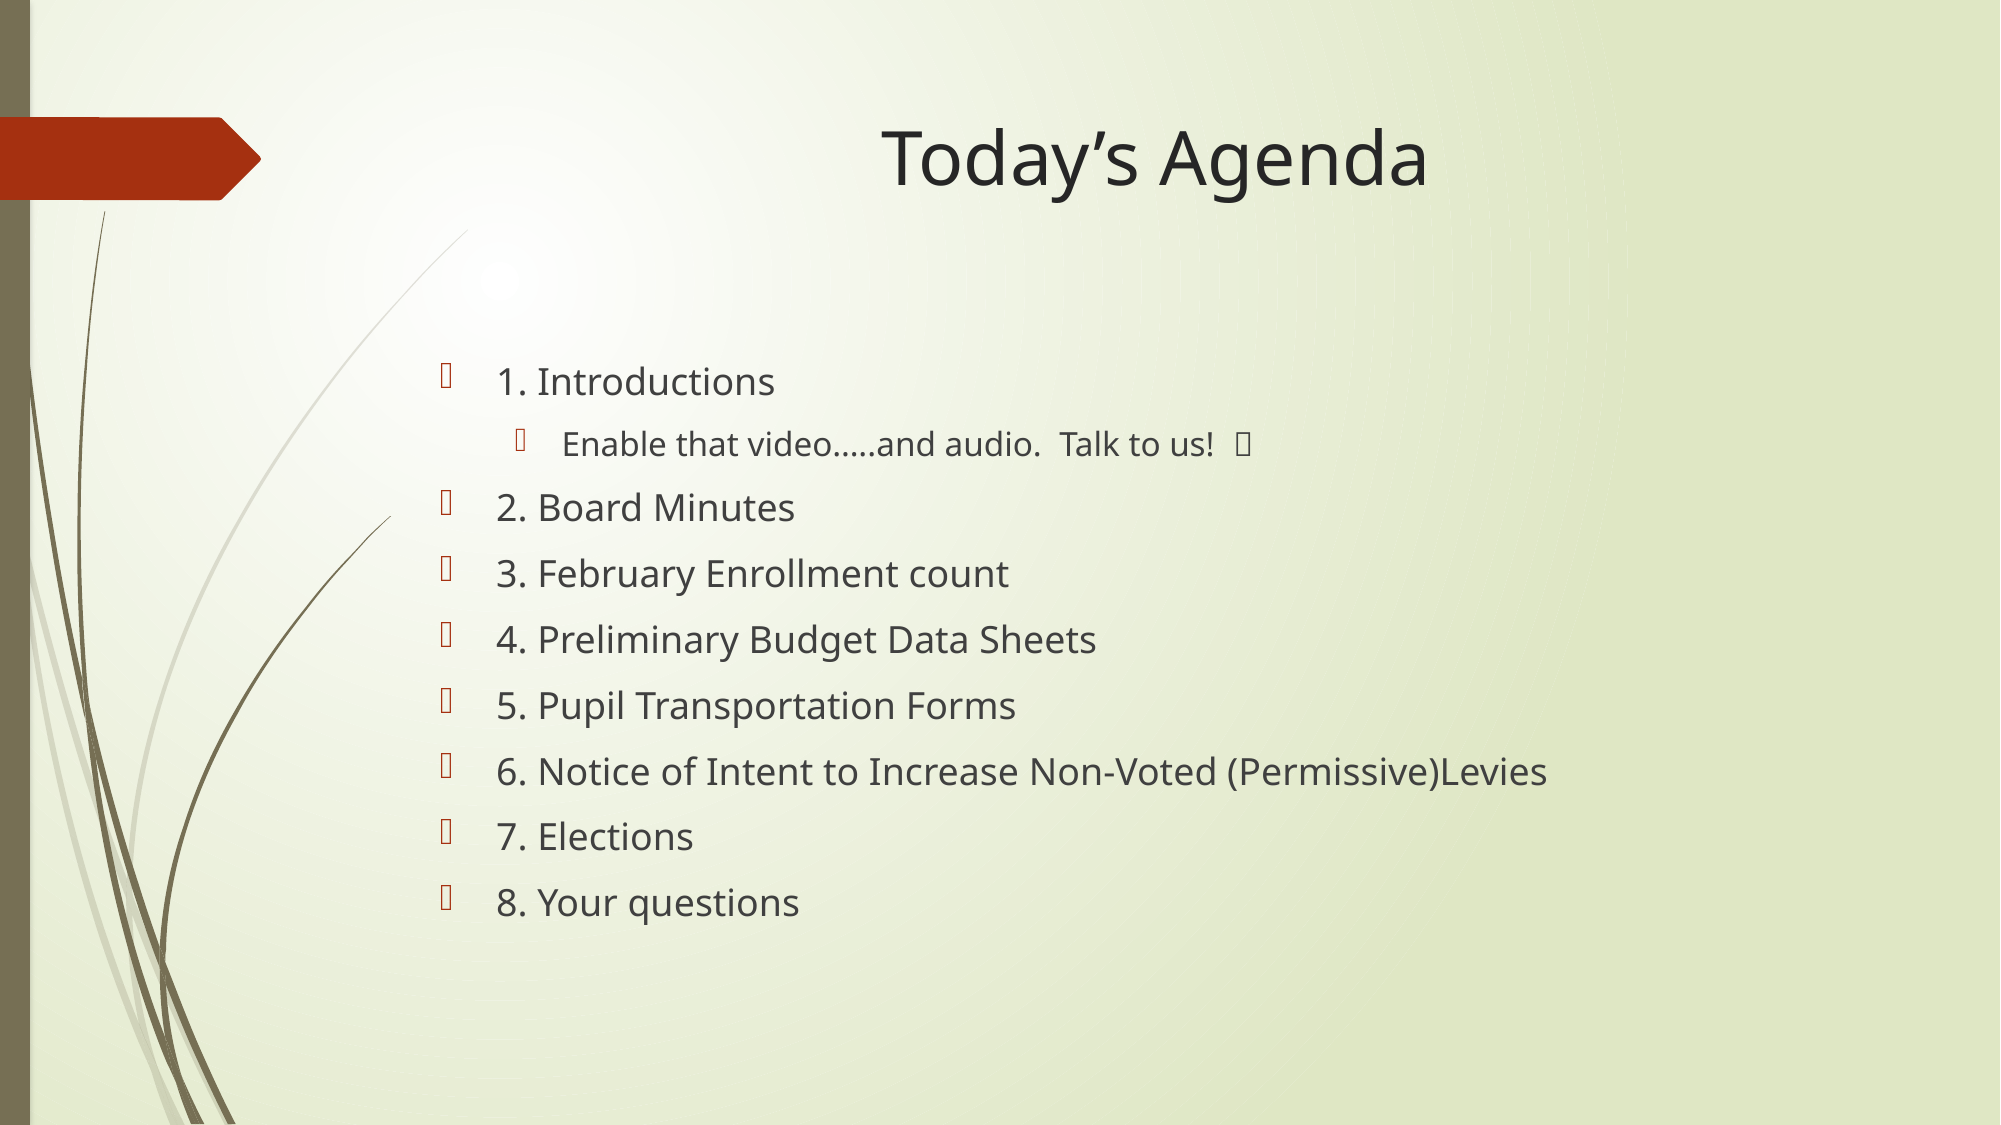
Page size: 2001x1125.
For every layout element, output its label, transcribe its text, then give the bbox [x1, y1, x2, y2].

title Today’s Agenda [425, 102, 1888, 313]
list 1. Introductions Enable that video…..and audio. Talk to us!  2. Board Minutes 3. February Enrollment count 4. Preliminary Budget Data Sheets 5. Pupil Transportation Forms 6. Notice of Intent to Increase Non-Voted (Permissive)Levies 7. Elections 8. Your questions [424, 350, 1888, 970]
